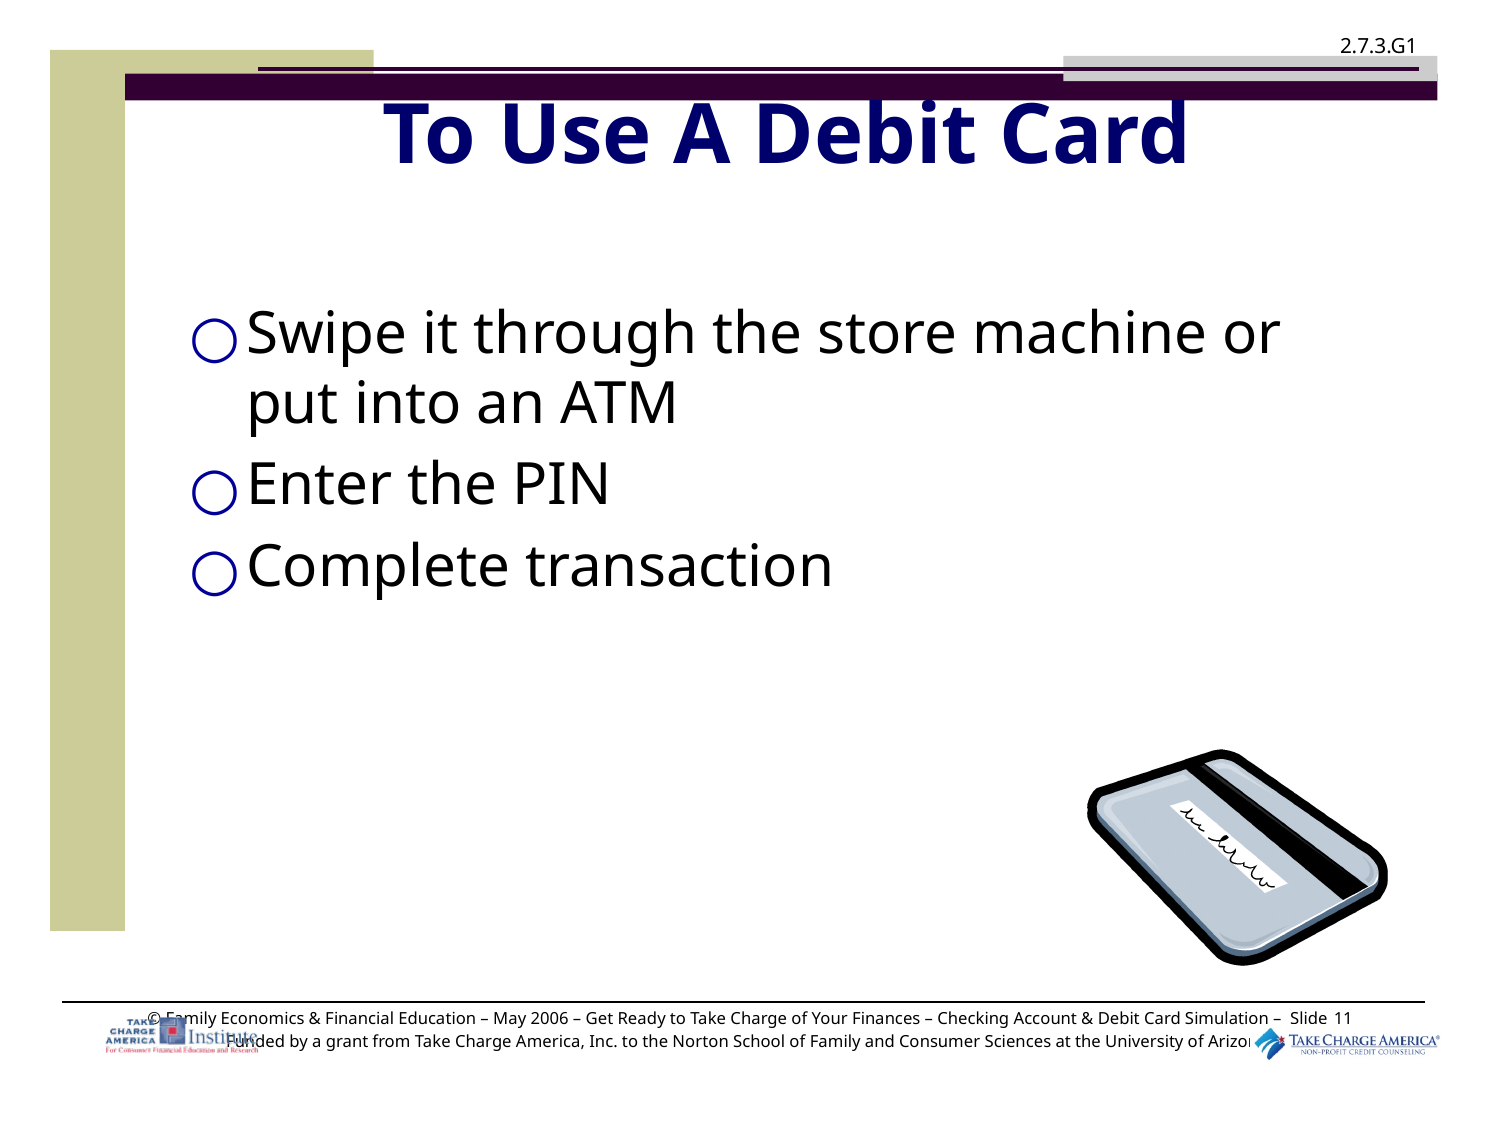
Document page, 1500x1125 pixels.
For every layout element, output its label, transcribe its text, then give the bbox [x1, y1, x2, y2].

picture [99, 1012, 265, 1063]
list Swipe it through the store machine or put into an ATM Enter the PIN Complete transaction [174, 287, 1375, 938]
title To Use A Debit Card [187, 0, 1388, 188]
picture [1087, 749, 1388, 967]
picture [1250, 1024, 1444, 1063]
